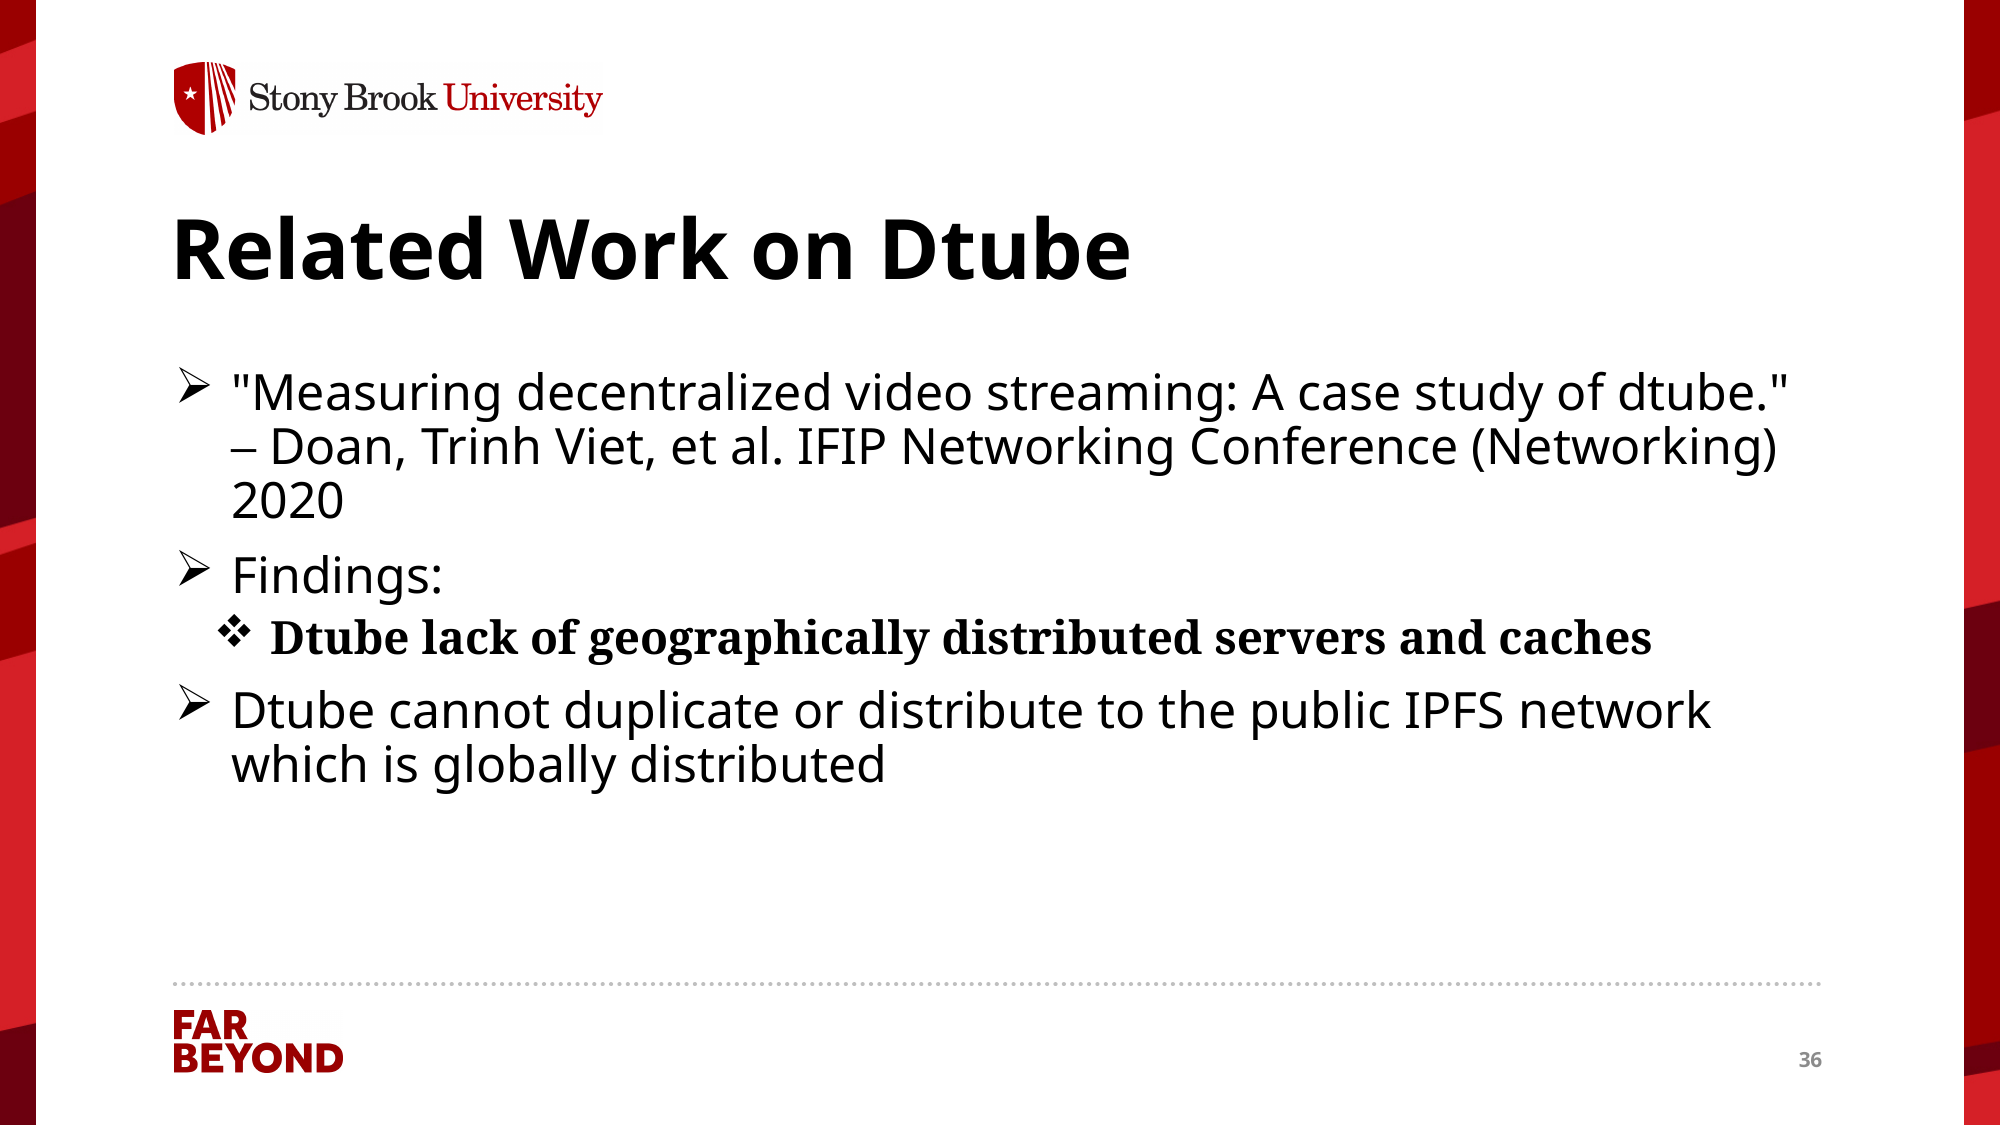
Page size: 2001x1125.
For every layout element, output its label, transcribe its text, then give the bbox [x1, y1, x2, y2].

picture [174, 62, 603, 135]
slide_number 36 [1387, 1031, 1838, 1092]
picture [174, 1010, 343, 1073]
picture [0, 0, 36, 1125]
picture [1964, 0, 2000, 1125]
list "Measuring decentralized video streaming: A case study of dtube." – Doan, Trinh Viet, et al. IFIP Networking Conference (Networking) 2020 Findings: Dtube lack of geographically distributed servers and caches Dtube cannot duplicate or distribute to the public IPFS network which is globally distributed [174, 367, 1825, 925]
title Related Work on Dtube [170, 223, 1820, 397]
